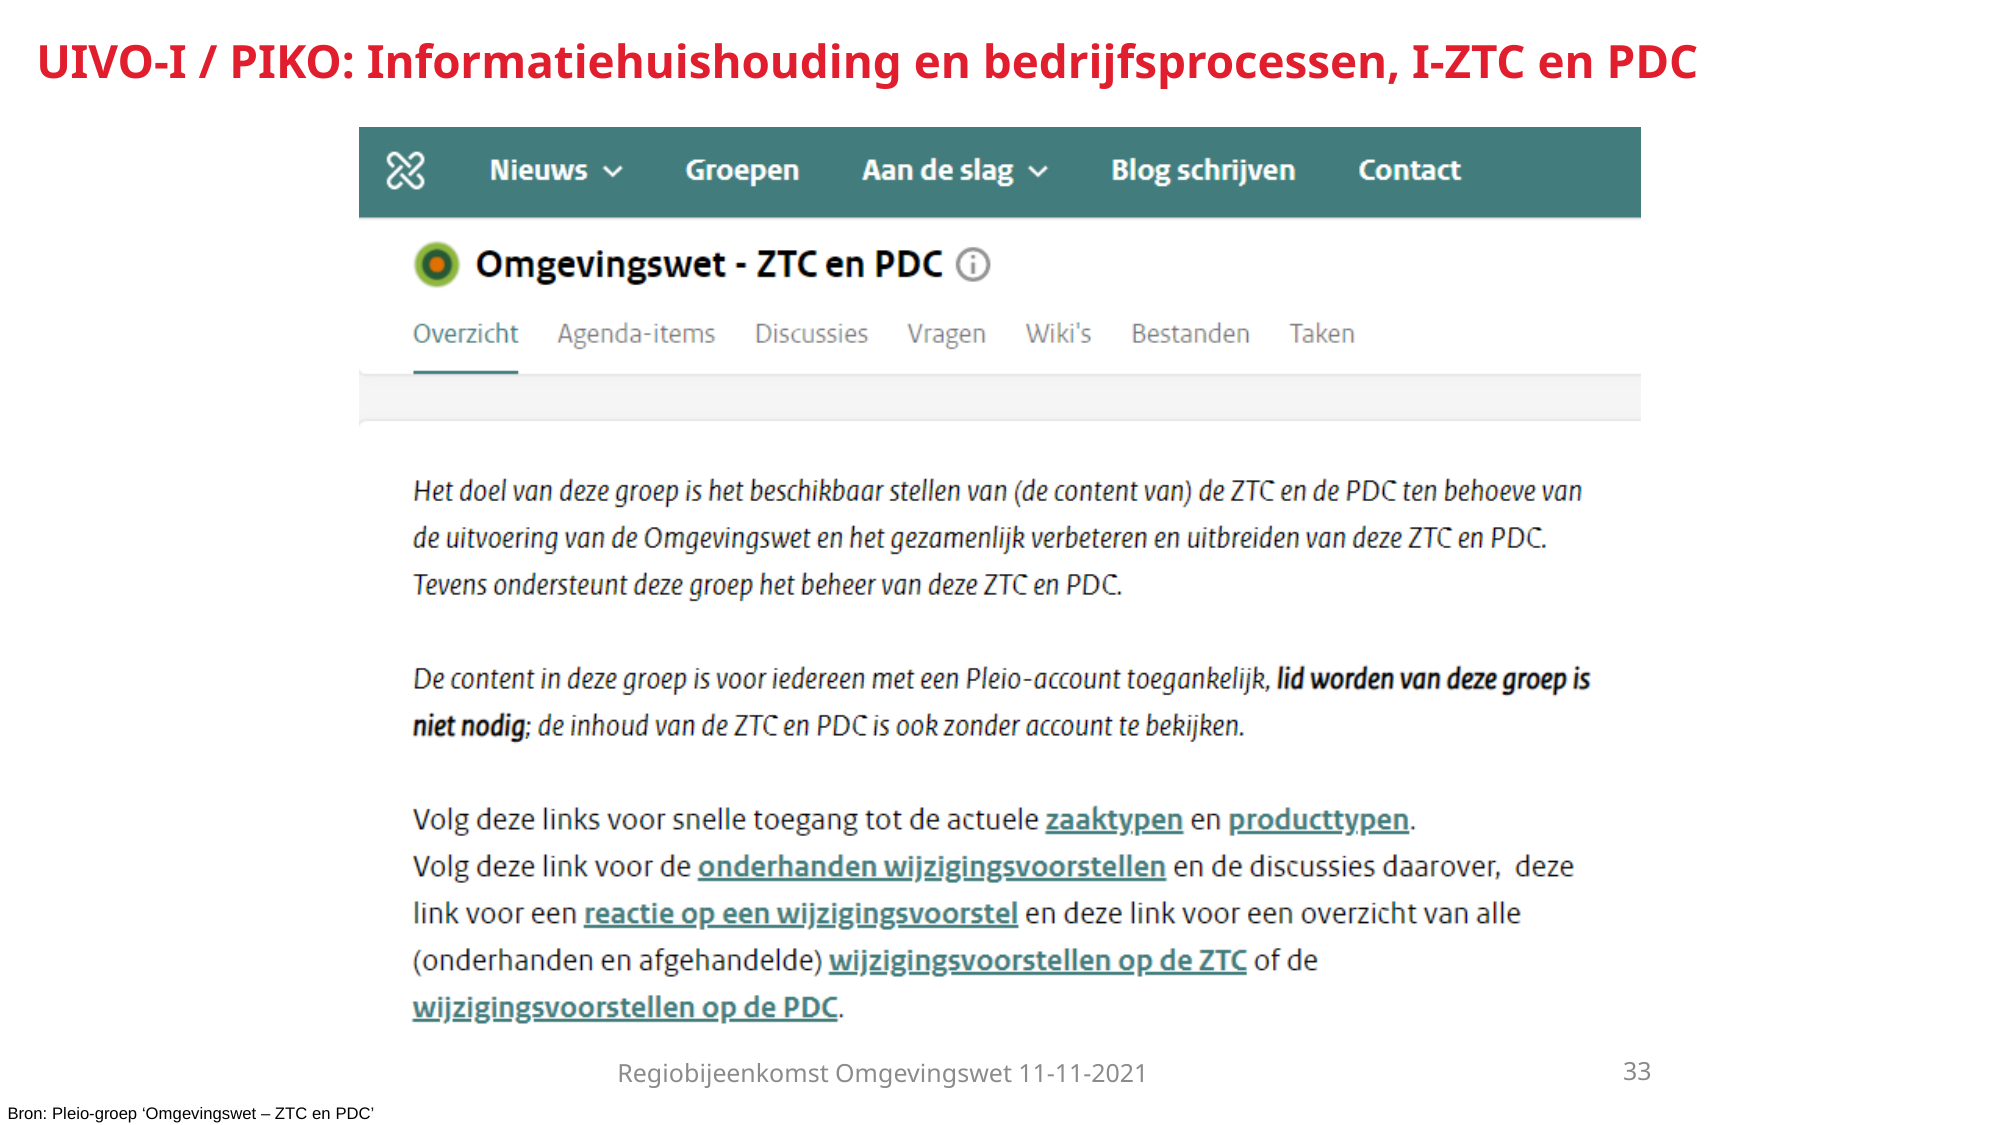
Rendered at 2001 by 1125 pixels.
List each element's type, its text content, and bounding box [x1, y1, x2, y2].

picture [359, 127, 1641, 1066]
footer Regiobijeenkomst Omgevingswet 11-11-2021 [566, 1074, 1200, 1103]
title UIVO-I / PIKO: Informatiehuishouding en bedrijfsprocessen, I-ZTC en PDC [21, 22, 2000, 99]
slide_number 33 [1200, 1042, 1667, 1103]
text_box Bron: Pleio-groep ‘Omgevingswet – ZTC en PDC’ [0, 1095, 1993, 1125]
